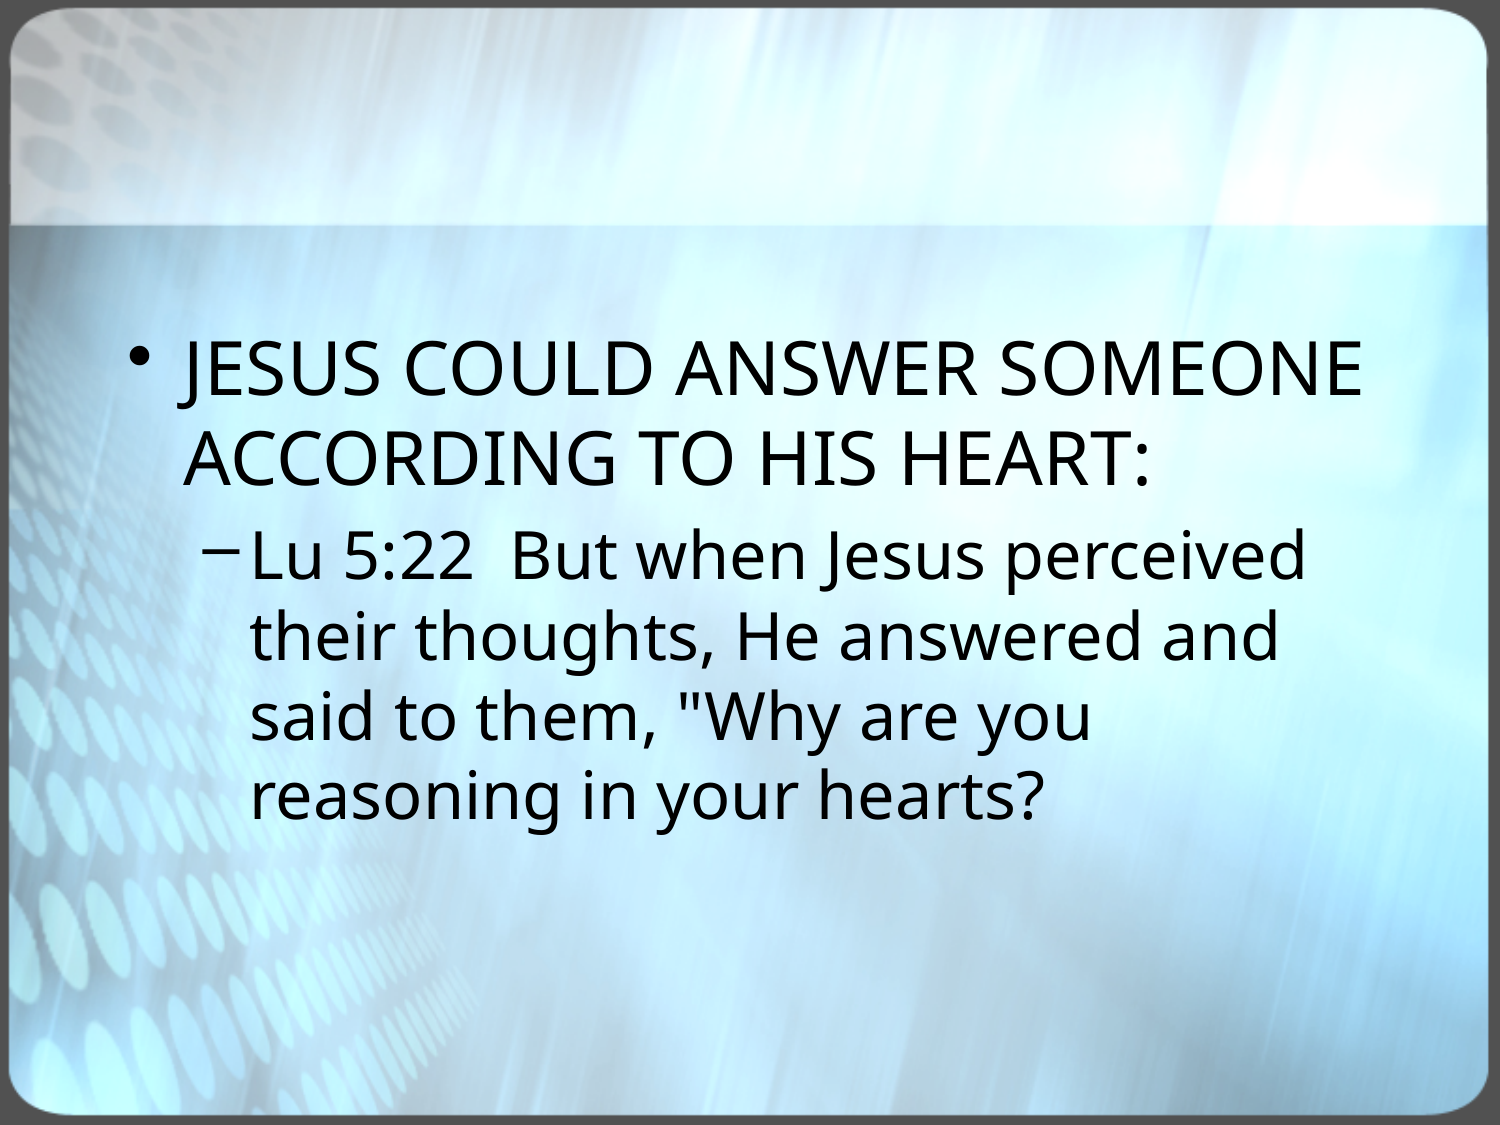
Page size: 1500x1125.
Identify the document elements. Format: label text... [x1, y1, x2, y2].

list JESUS COULD ANSWER SOMEONE ACCORDING TO HIS HEART: Lu 5:22 But when Jesus perceived their thoughts, He answered and said to them, "Why are you reasoning in your hearts? [112, 312, 1388, 988]
